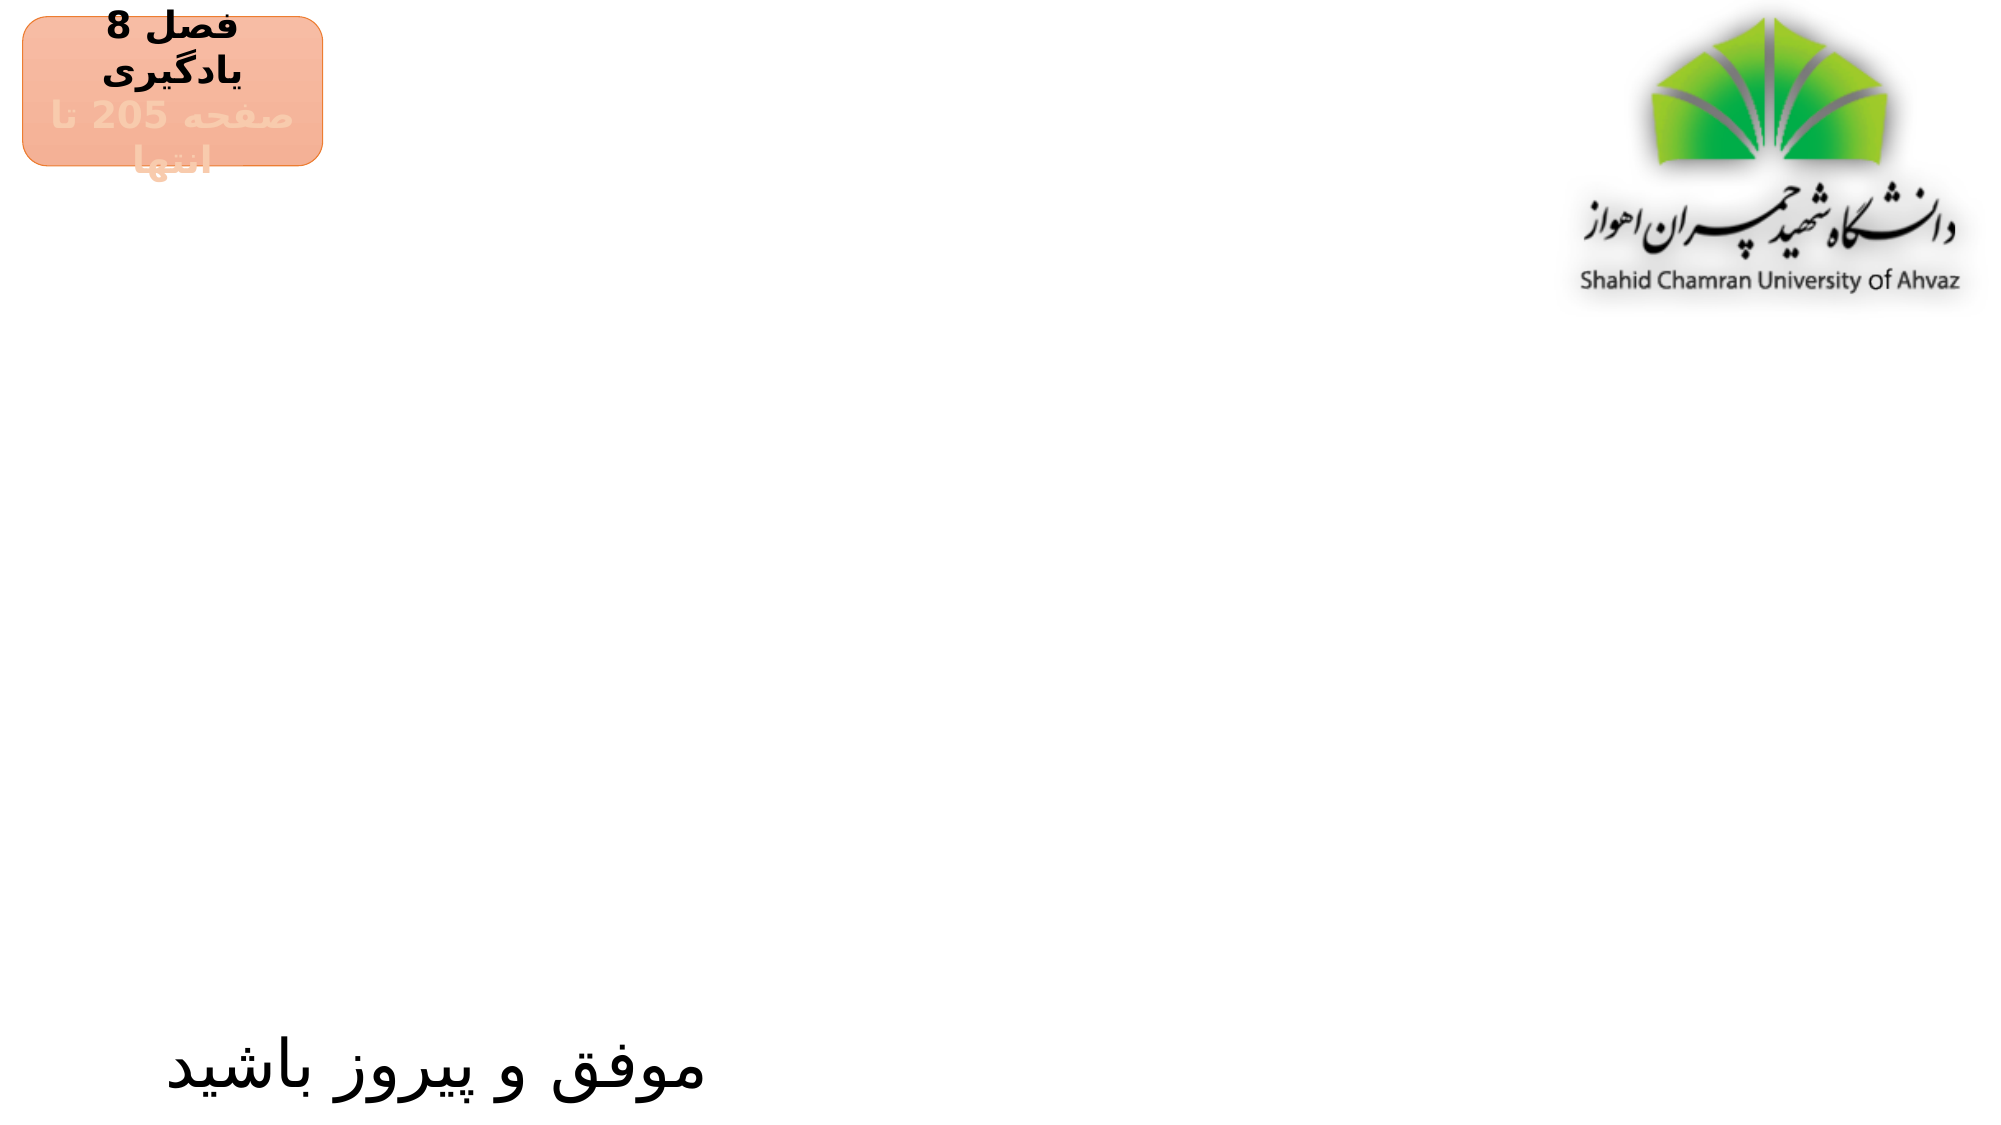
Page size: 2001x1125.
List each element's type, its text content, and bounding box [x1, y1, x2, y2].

picture [1561, 16, 1982, 301]
title موفق و پیروز باشید [0, 1022, 875, 1125]
text_box فصل 8 یادگیری صفحه 205 تا انتها [22, 16, 324, 167]
